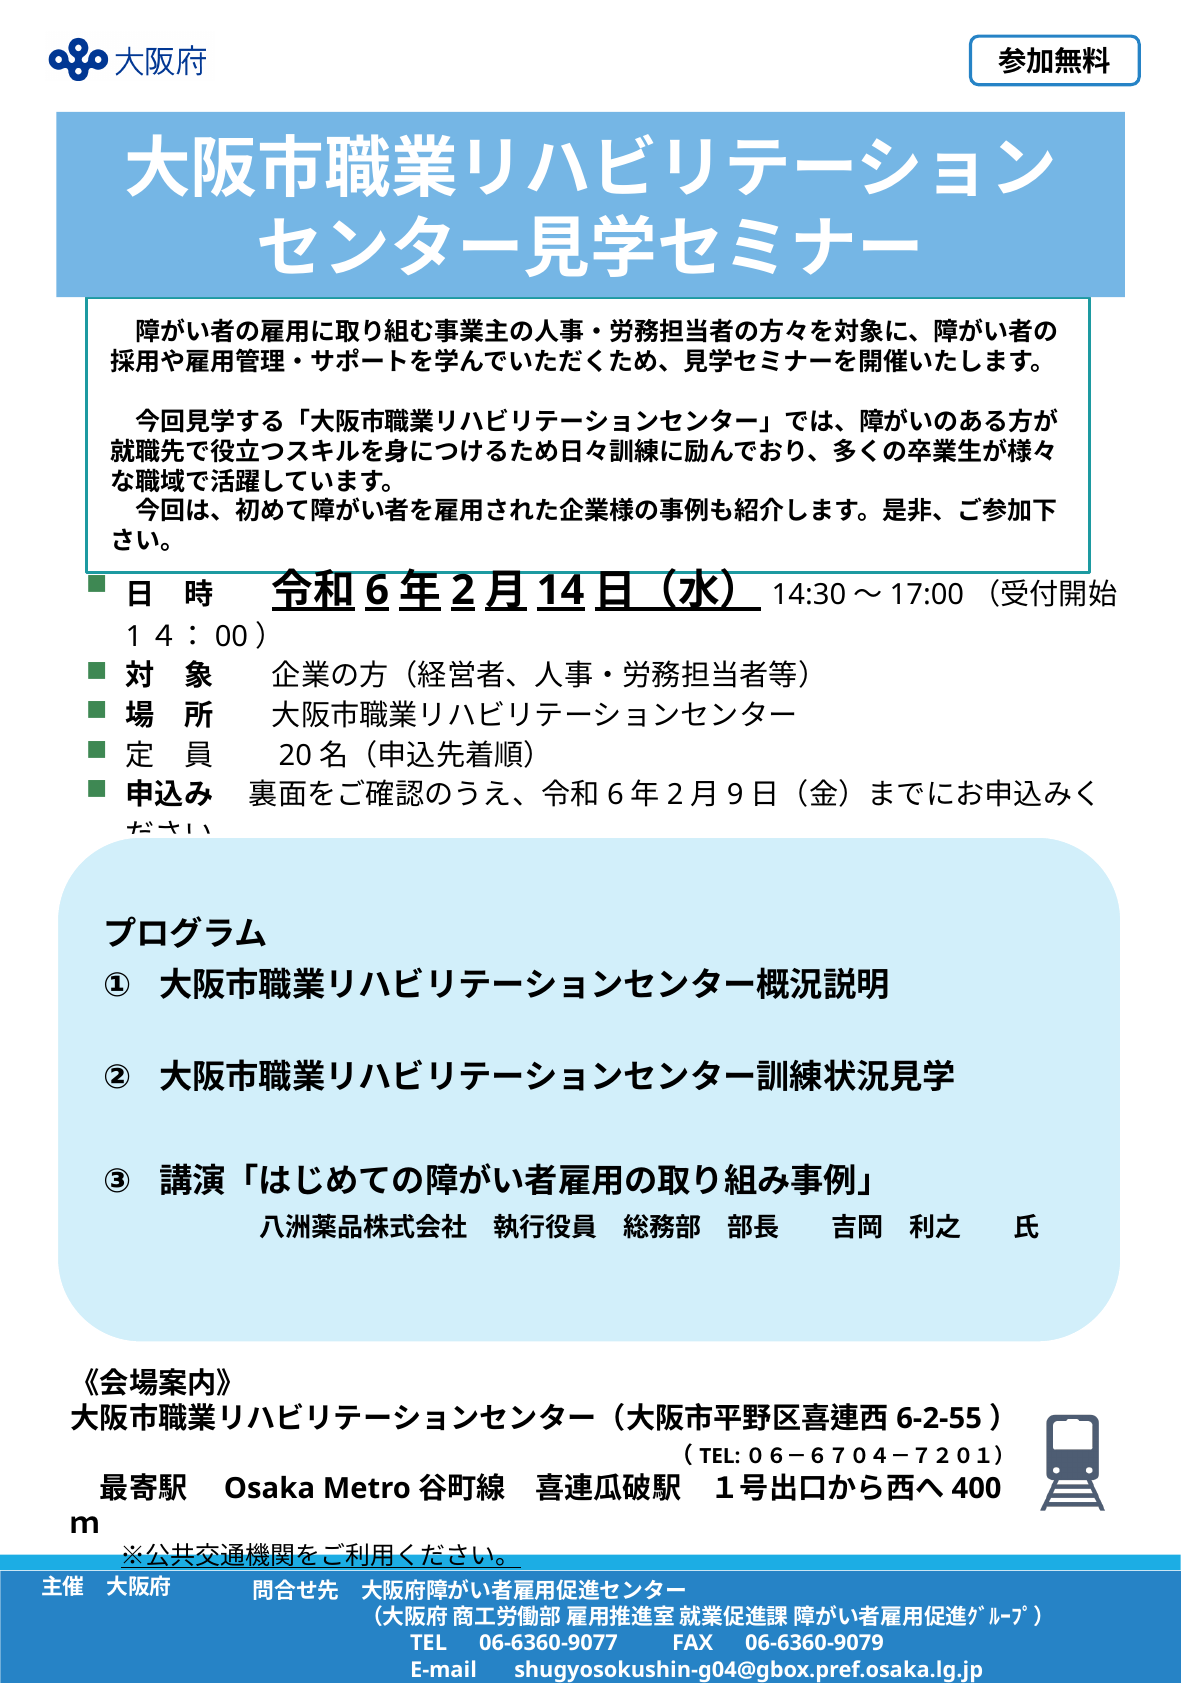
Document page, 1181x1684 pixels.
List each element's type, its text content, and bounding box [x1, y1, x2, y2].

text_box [55, 835, 1123, 1344]
text_box 大阪市職業リハビリテーション センター見学セミナー [55, 110, 1126, 298]
text_box 主催 大阪府 [26, 1565, 402, 1633]
text_box 問合せ先 大阪府障がい者雇用促進センター （大阪府 商工労働部 雇用推進室 就業促進課 障がい者雇用促進ｸﾞﾙｰﾌﾟ） TEL 06-6360-9077 FAX 06-6360-9079 E-mail shugyosokushin-g04@gbox.pref.osaka.lg.jp [237, 1569, 1181, 1684]
text_box 参加無料 [969, 34, 1141, 87]
picture [44, 31, 215, 82]
text_box 日 時 令和6年2月14日（水）14:30～17:00（受付開始1４：00） 対 象 企業の方（経営者、人事・労務担当者等） 場 所 大阪市職業リハビリテーションセンター 定 員 20名（申込先着順） 申込み 裏面をご確認のうえ、令和6年2月9日（金）までにお申込みください。 [70, 552, 1140, 865]
text_box 《会場案内》 大阪市職業リハビリテーションセンター（大阪市平野区喜連西6-2-55） （TEL:０６－６７０４－７２０１） 最寄駅 Osaka Metro谷町線 喜連瓜破駅 １号出口から西へ400ｍ ※公共交通機関をご利用ください。 [56, 1357, 1051, 1577]
picture [1019, 1409, 1126, 1516]
text_box 障がい者の雇用に取り組む事業主の人事・労務担当者の方々を対象に、障がい者の採用や雇用管理・サポートを学んでいただくため、見学セミナーを開催いたします。 今回見学する「大阪市職業リハビリテーションセンター」では、障がいのある方が就職先で役立つスキルを身につけるため日々訓練に励んでおり、多くの卒業生が様々な職域で活躍しています。 今回は、初めて障がい者を雇用された企業様の事例も紹介します。是非、ご参加下さい。 [86, 298, 1090, 552]
